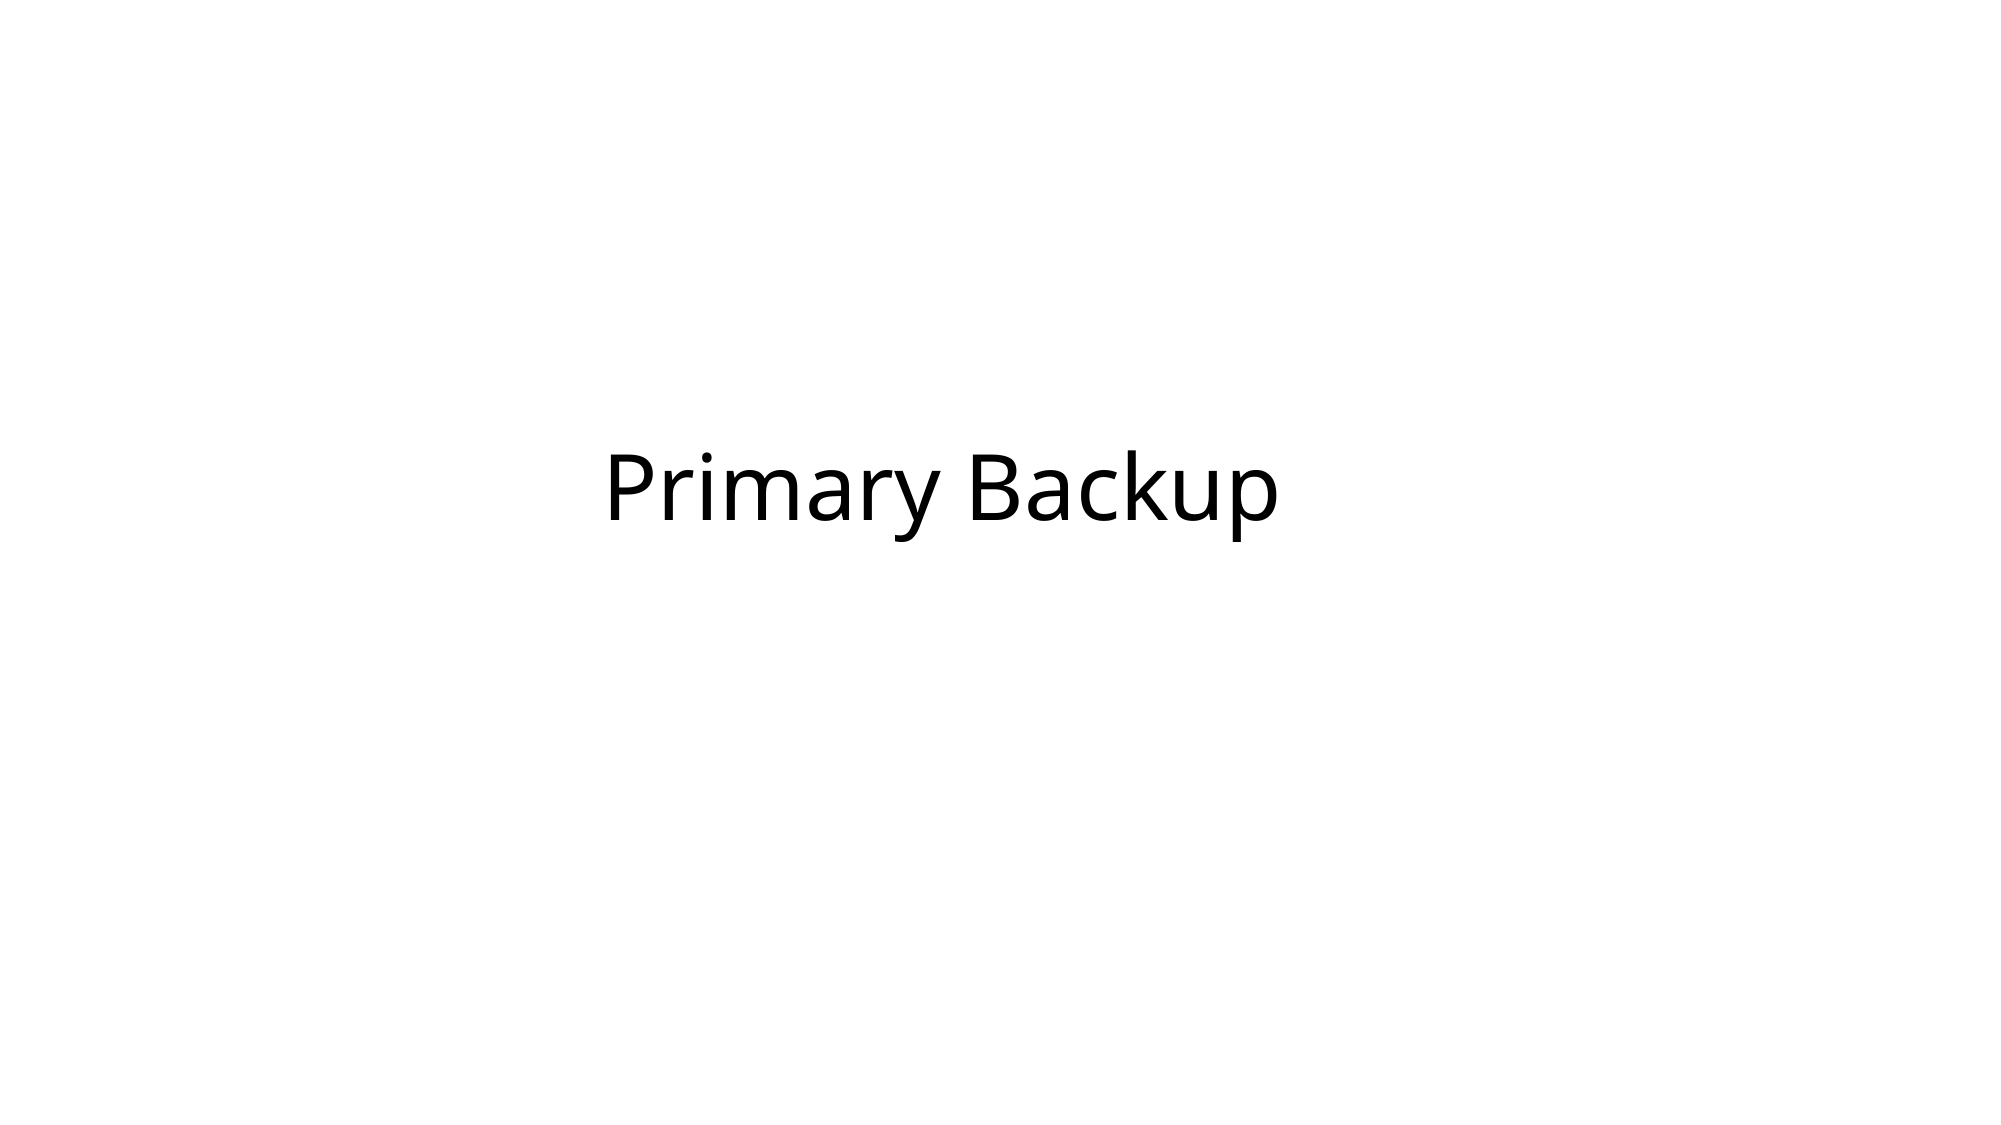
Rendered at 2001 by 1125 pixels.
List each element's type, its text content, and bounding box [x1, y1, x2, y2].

title Primary Backup [587, 382, 2000, 600]
